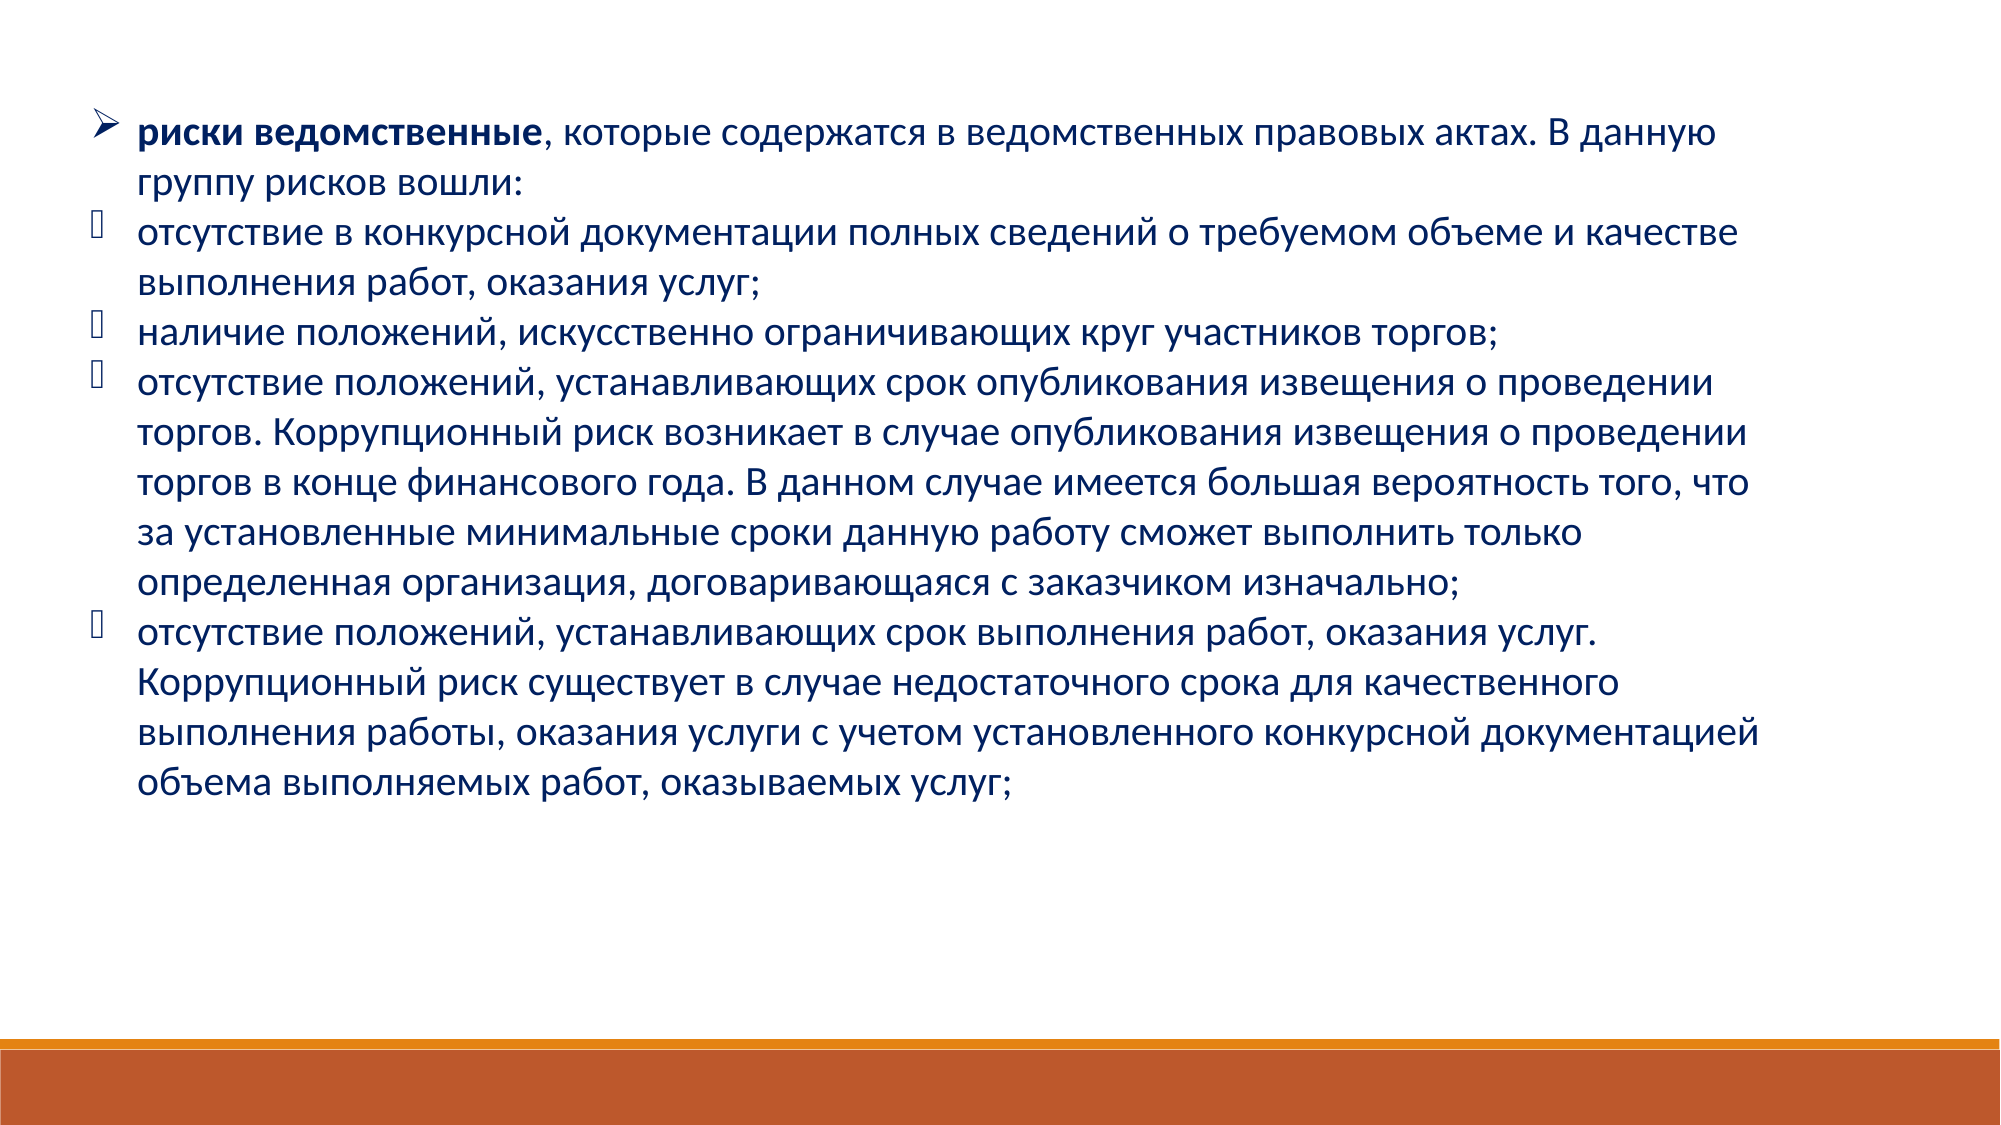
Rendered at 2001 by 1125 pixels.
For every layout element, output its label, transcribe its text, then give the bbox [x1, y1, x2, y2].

text_box риски ведомственные, которые содержатся в ведомственных правовых актах. В данную группу рисков вошли: отсутствие в конкурсной документации полных сведений о требуемом объеме и качестве выполнения работ, оказания услуг; наличие положений, искусственно ограничивающих круг участников торгов; отсутствие положений, устанавливающих срок опубликования извещения о проведении торгов. Коррупционный риск возникает в случае опубликования извещения о проведении торгов в конце финансового года. В данном случае имеется большая вероятность того, что за установленные минимальные сроки данную работу сможет выполнить только определенная организация, договаривающаяся с заказчиком изначально; отсутствие положений, устанавливающих срок выполнения работ, оказания услуг. Коррупционный риск существует в случае недостаточного срока для качественного выполнения работы, оказания услуги с учетом установленного конкурсной документацией объема выполняемых работ, оказываемых услуг; [75, 96, 1789, 812]
